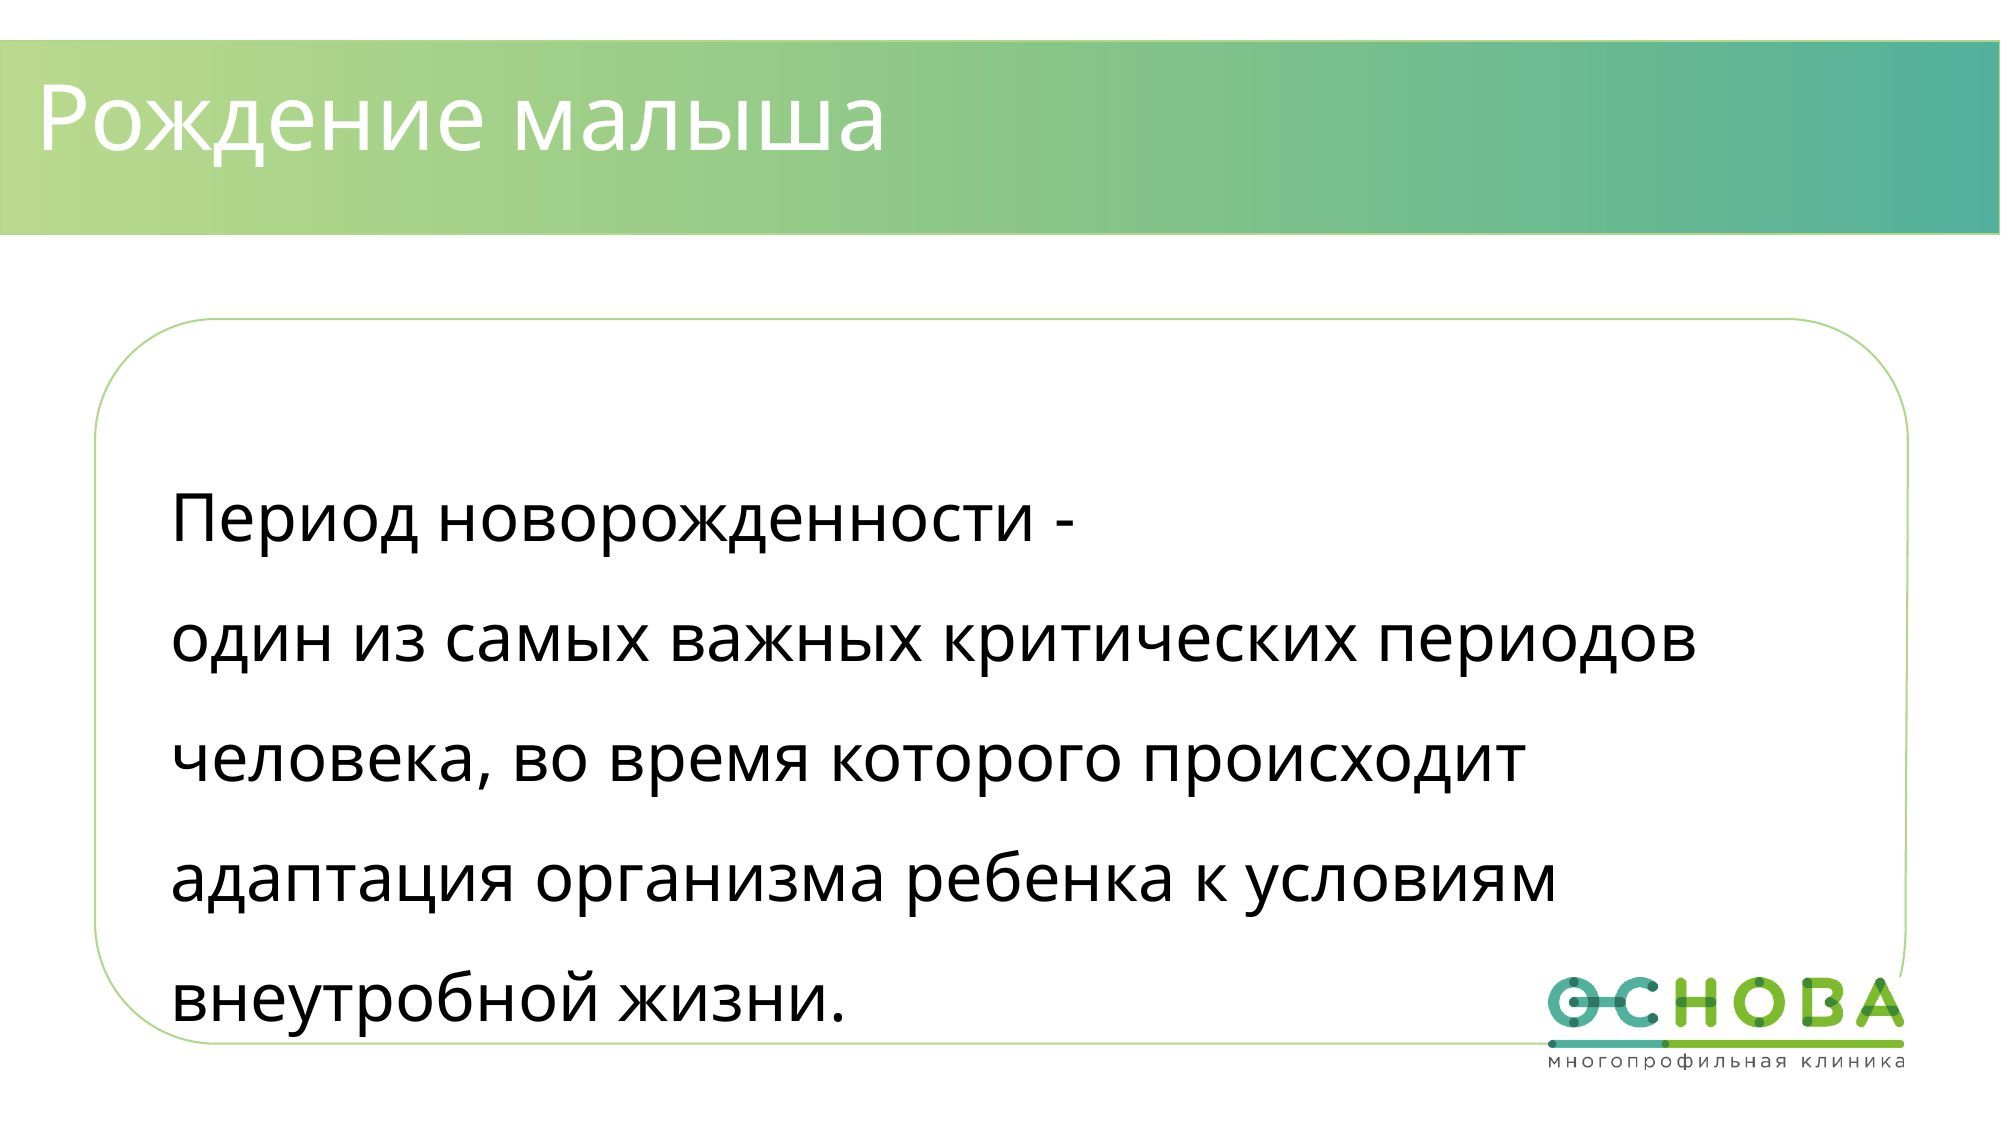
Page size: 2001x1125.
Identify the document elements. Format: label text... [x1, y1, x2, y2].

text_box Период новорожденности - один из самых важных критических периодов человека, во время которого происходит адаптация организма ребенка к условиям внеутробной жизни. [155, 427, 1869, 1043]
subtitle Рождение малыша [19, 64, 1972, 203]
picture [1547, 977, 1904, 1070]
text_box [0, 40, 2000, 235]
text_box [94, 317, 1909, 1029]
